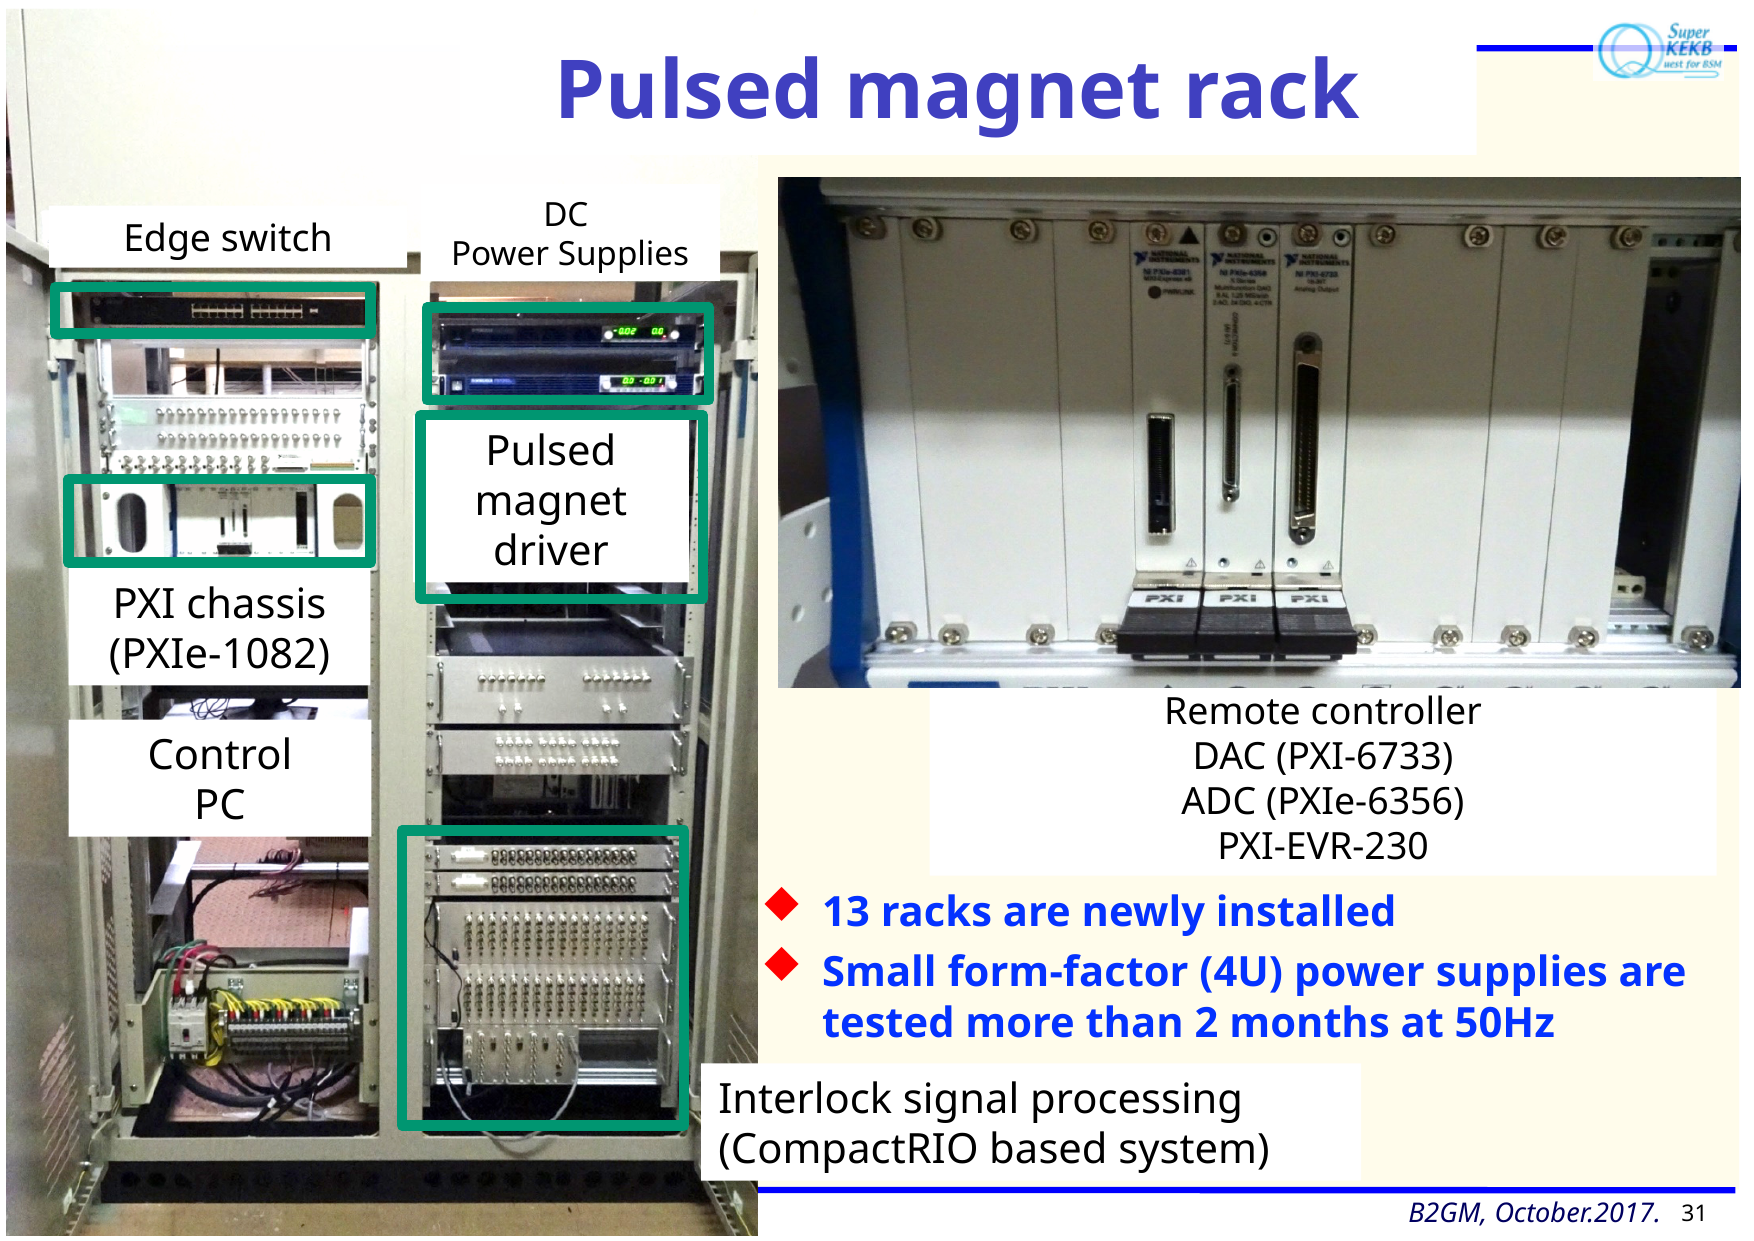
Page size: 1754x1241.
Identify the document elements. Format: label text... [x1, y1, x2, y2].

title Pulsed magnet rack [459, 16, 1477, 156]
picture [6, 999, 758, 1235]
text_box DC Power Supplies [420, 184, 721, 244]
text_box 13 racks are newly installed Small form-factor (4U) power supplies are tested more than 2 months at 50Hz [744, 873, 1754, 1093]
slide_number 31 [1621, 1189, 1725, 1232]
picture [778, 177, 1741, 689]
text_box [400, 1007, 686, 1128]
table_cell 25 / 50 Hz [1593, 20, 1724, 45]
picture [6, 10, 758, 245]
text_box Interlock signal processing (CompactRIO based system) [701, 1063, 1362, 1181]
text_box Remote controller DAC (PXI-6733) ADC (PXIe-6356) PXI-EVR-230 [1001, 696, 1717, 873]
text_box Edge switch [49, 205, 408, 244]
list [0, 245, 996, 999]
